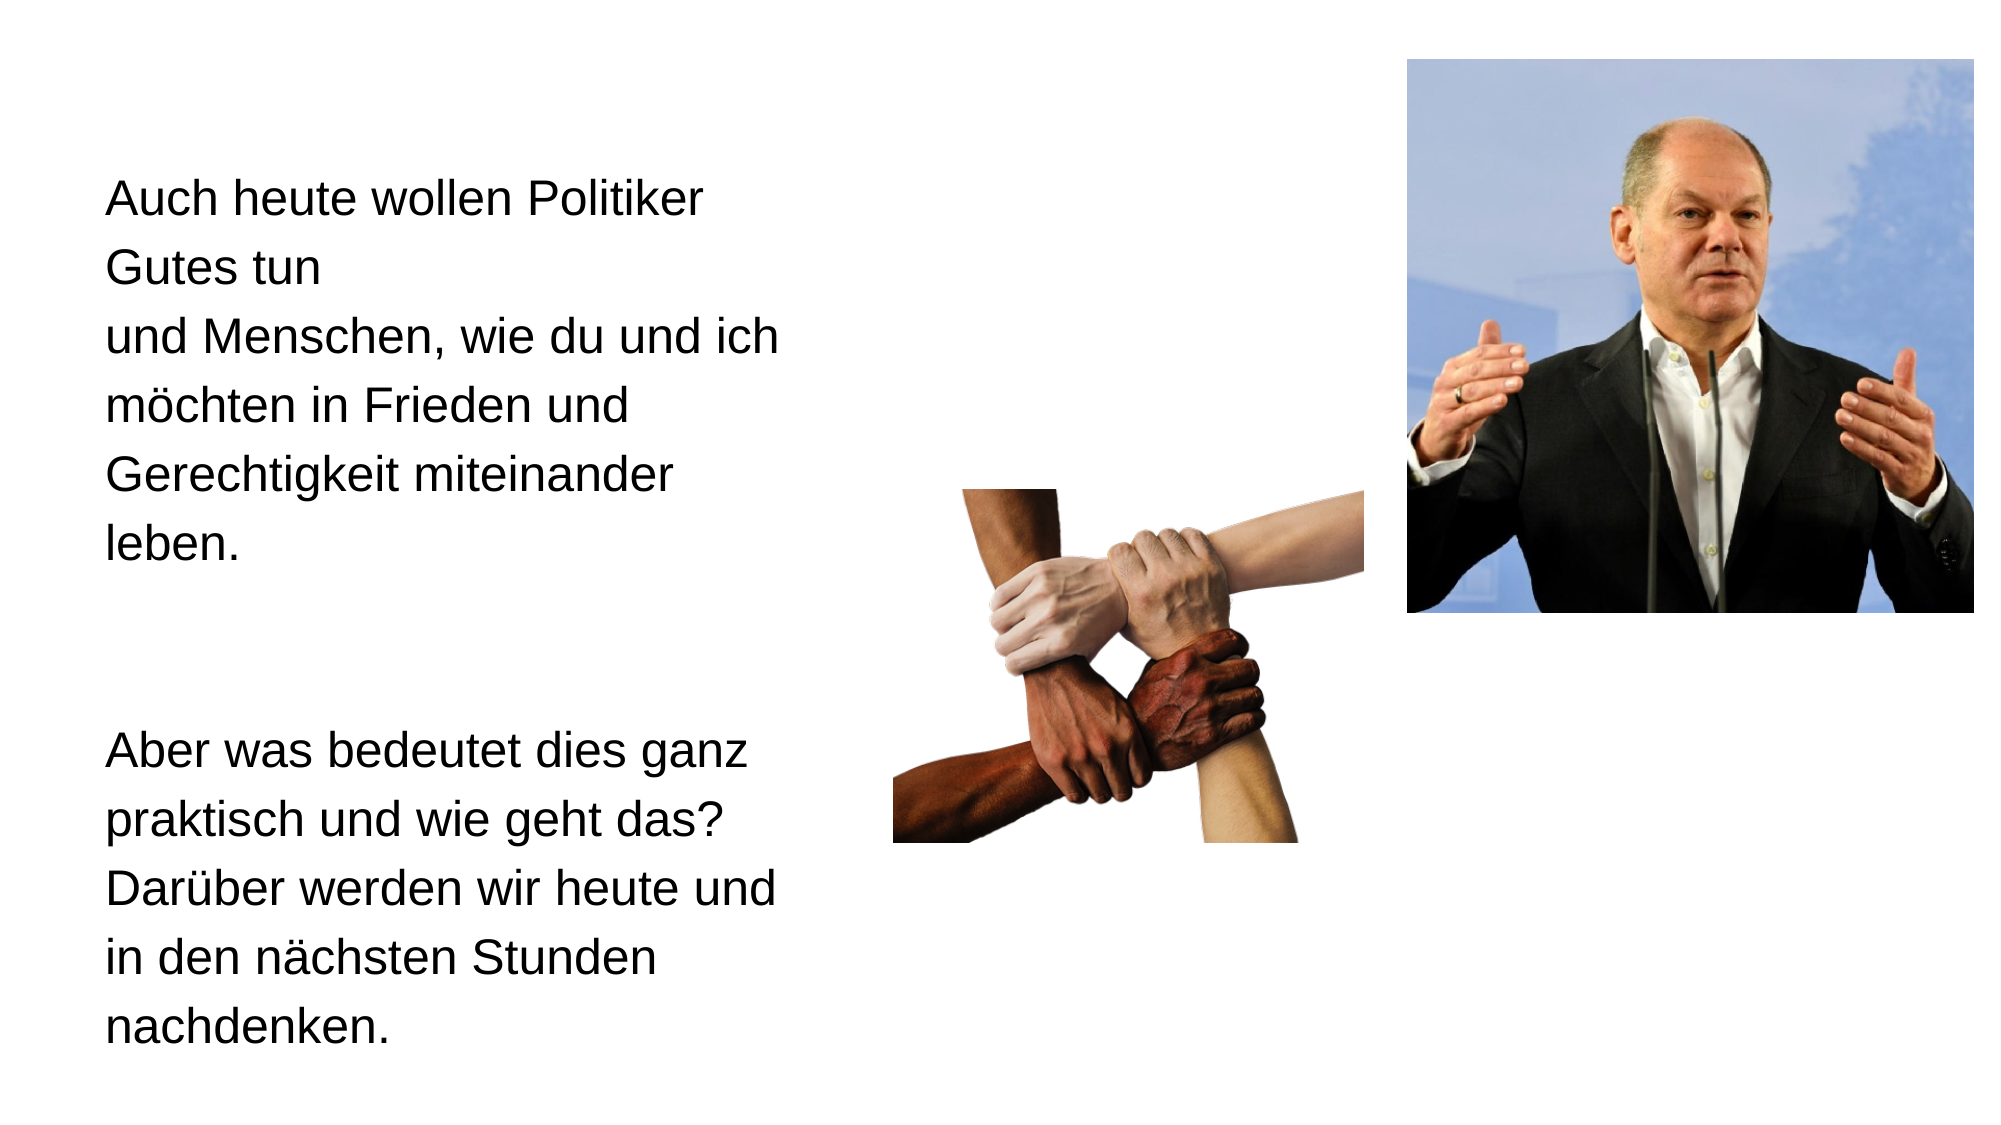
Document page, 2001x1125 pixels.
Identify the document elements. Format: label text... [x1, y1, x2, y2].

picture [893, 489, 1364, 843]
text_box Auch heute wollen Politiker Gutes tun und Menschen, wie du und ich möchten in Frieden und Gerechtigkeit miteinander leben. Aber was bedeutet dies ganz praktisch und wie geht das? Darüber werden wir heute und in den nächsten Stunden nachdenken. [90, 148, 821, 1061]
picture [1407, 59, 1974, 613]
